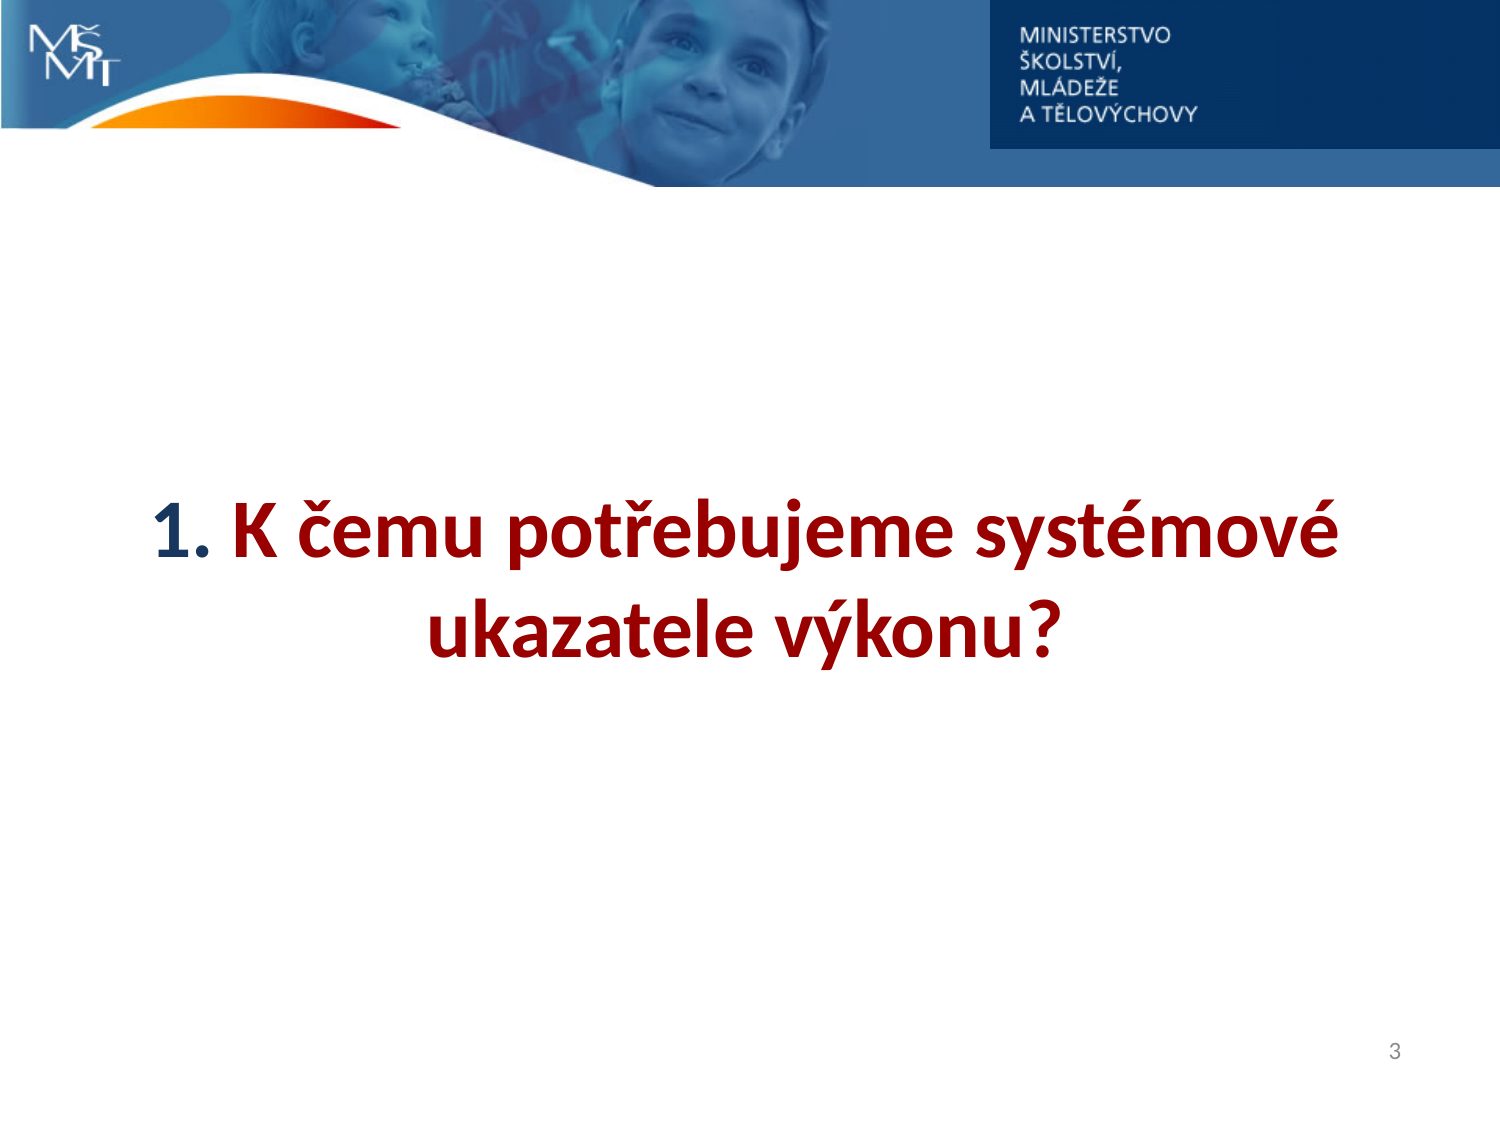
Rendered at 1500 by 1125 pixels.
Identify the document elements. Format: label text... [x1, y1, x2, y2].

title 1. K čemu potřebujeme systémové ukazatele výkonu? [70, 515, 1421, 633]
picture [0, 0, 1500, 187]
slide_number 3 [1066, 1019, 1417, 1080]
